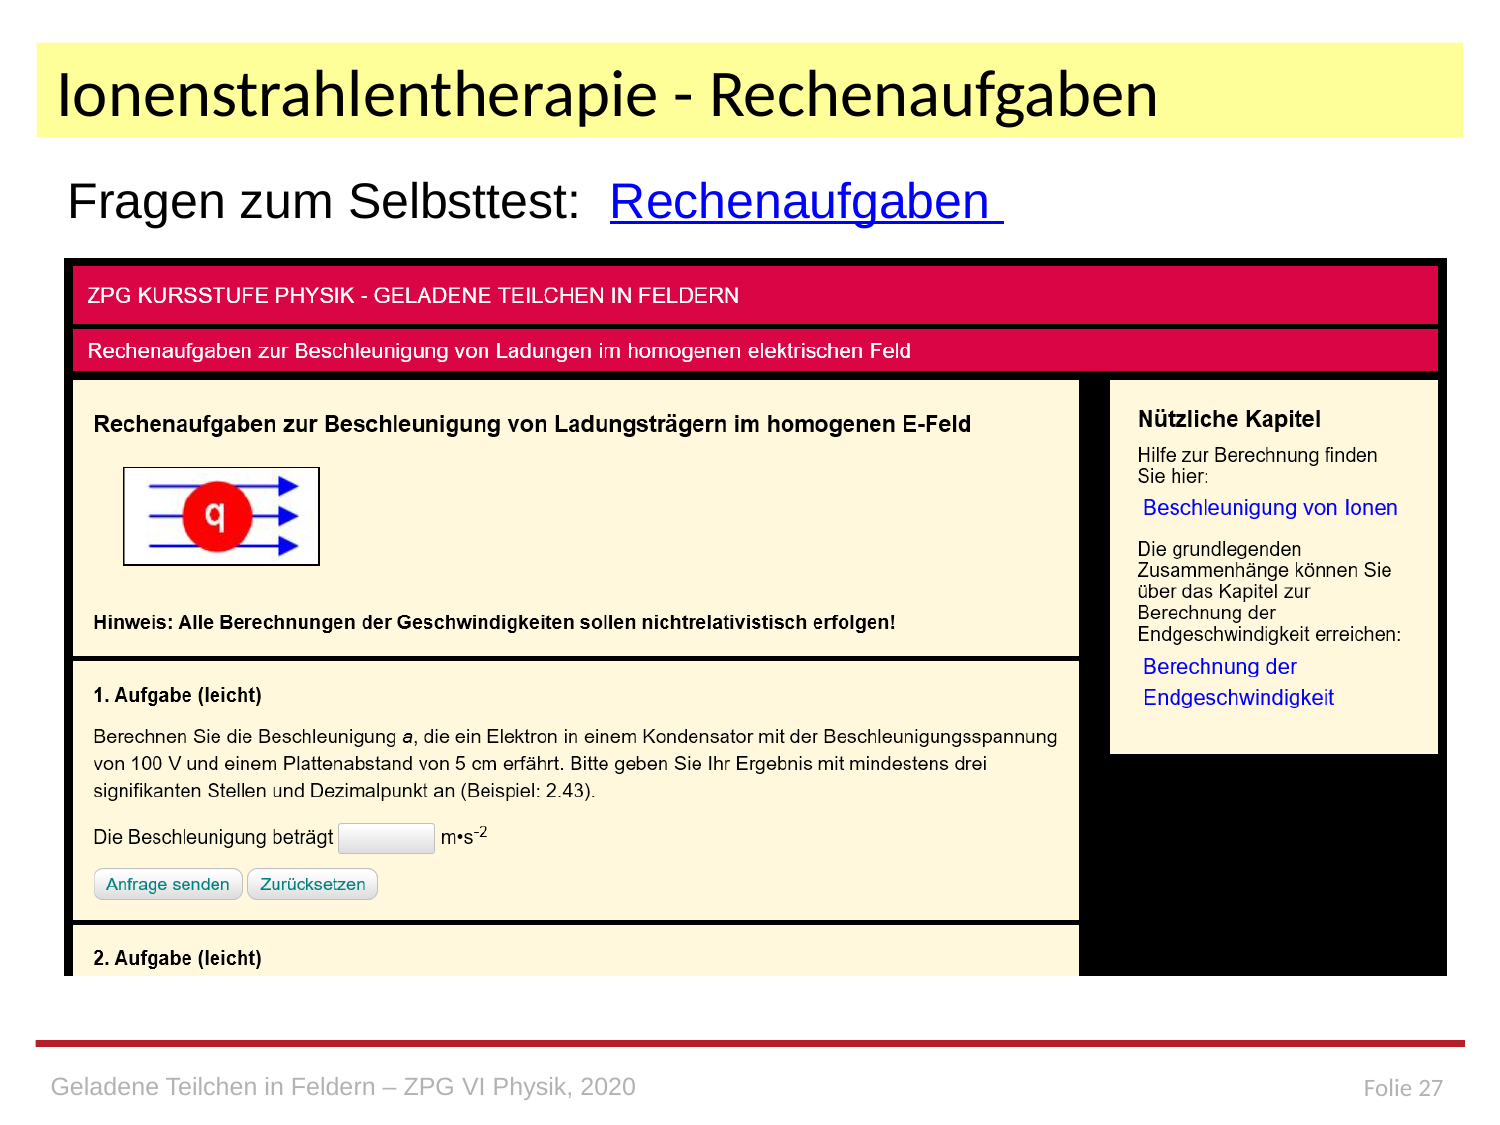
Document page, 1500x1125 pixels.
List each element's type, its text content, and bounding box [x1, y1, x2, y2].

text_box Fragen zum Selbsttest: Rechenaufgaben [53, 160, 1365, 244]
footer Geladene Teilchen in Feldern – ZPG VI Physik, 2020 [35, 1055, 768, 1116]
title Ionenstrahlentherapie - Rechenaufgaben [41, 42, 1459, 149]
slide_number Folie 27 [1108, 1056, 1459, 1117]
picture [64, 258, 1447, 977]
